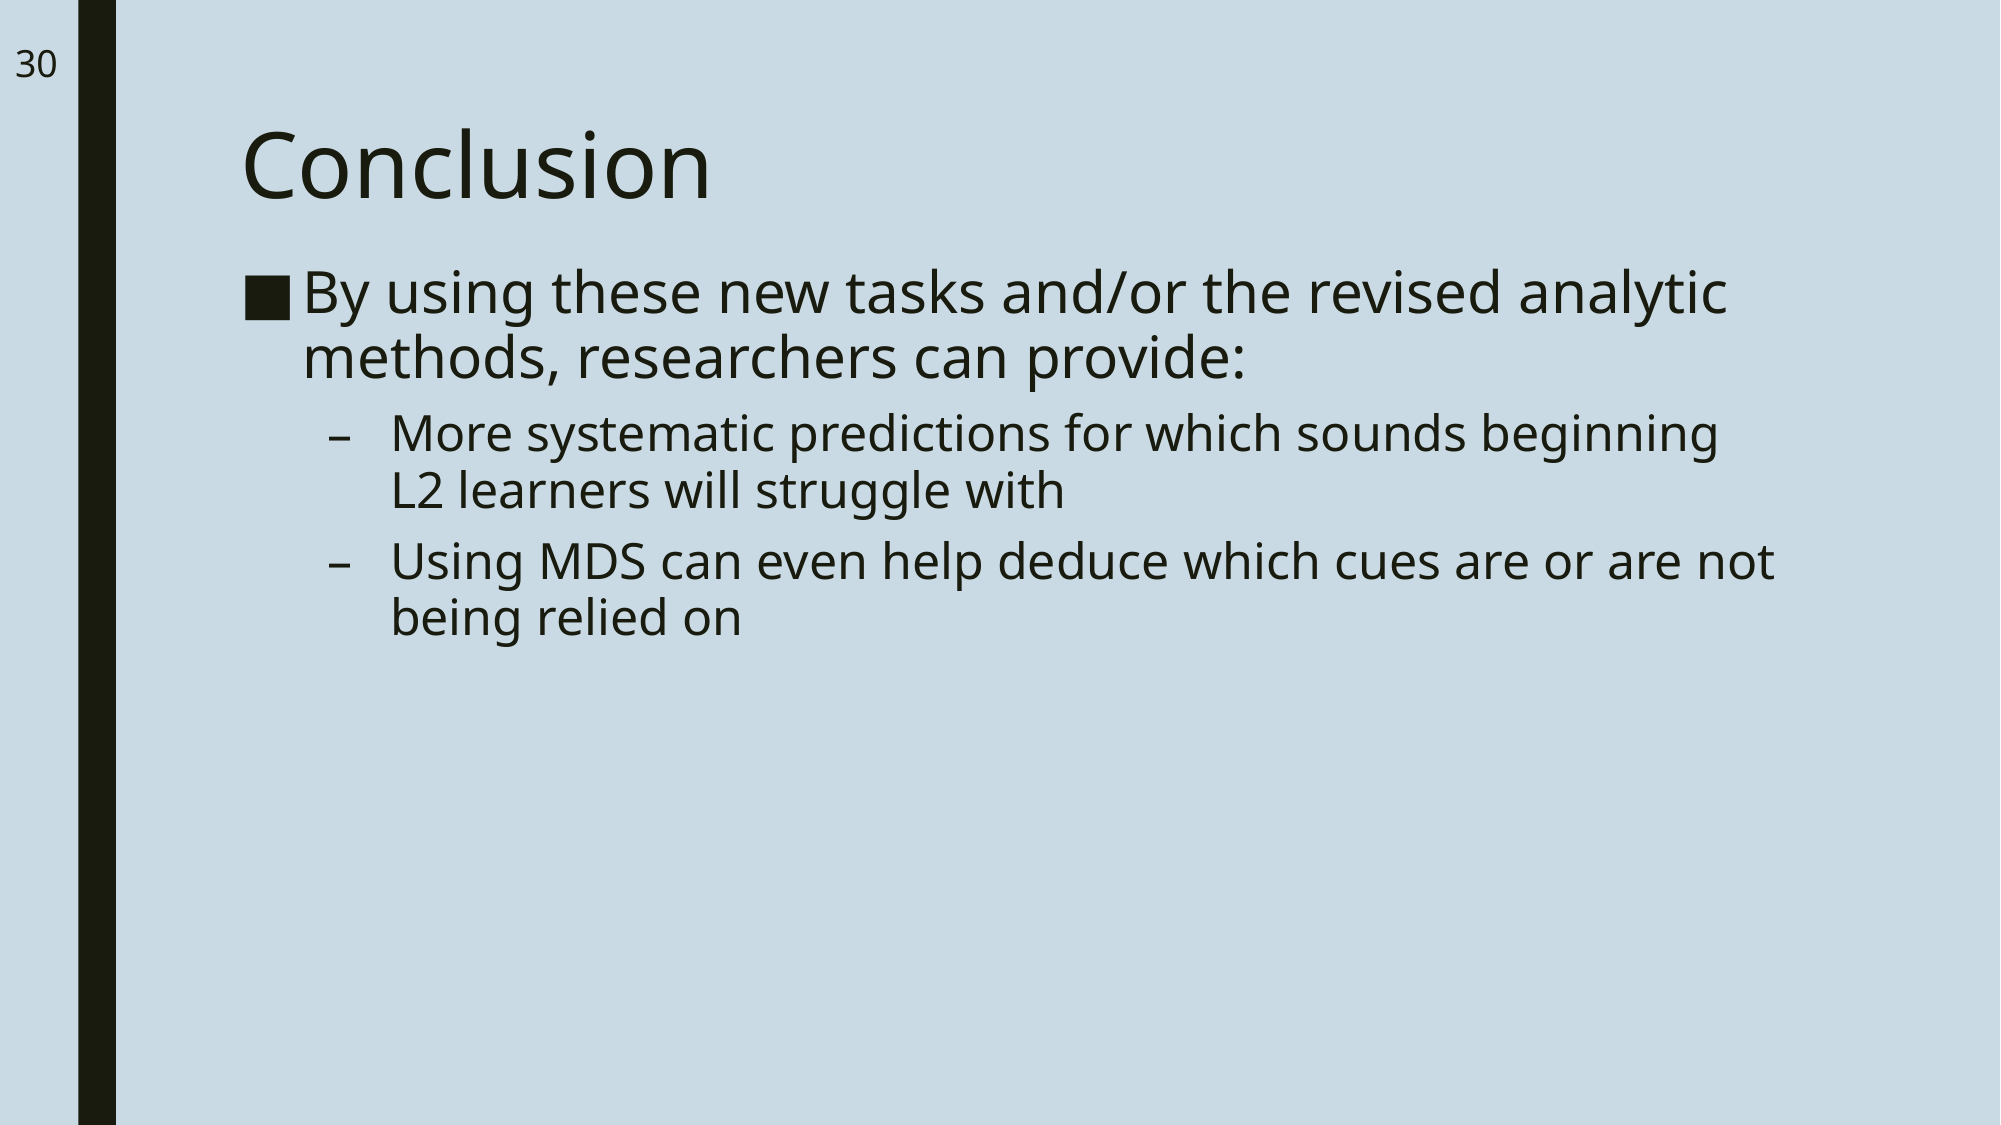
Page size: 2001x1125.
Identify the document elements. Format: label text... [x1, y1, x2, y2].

list By using these new tasks and/or the revised analytic methods, researchers can provide: More systematic predictions for which sounds beginning L2 learners will struggle with Using MDS can even help deduce which cues are or are not being relied on [225, 253, 1800, 963]
slide_number 30 [0, 31, 84, 99]
title Conclusion [225, 112, 1800, 253]
